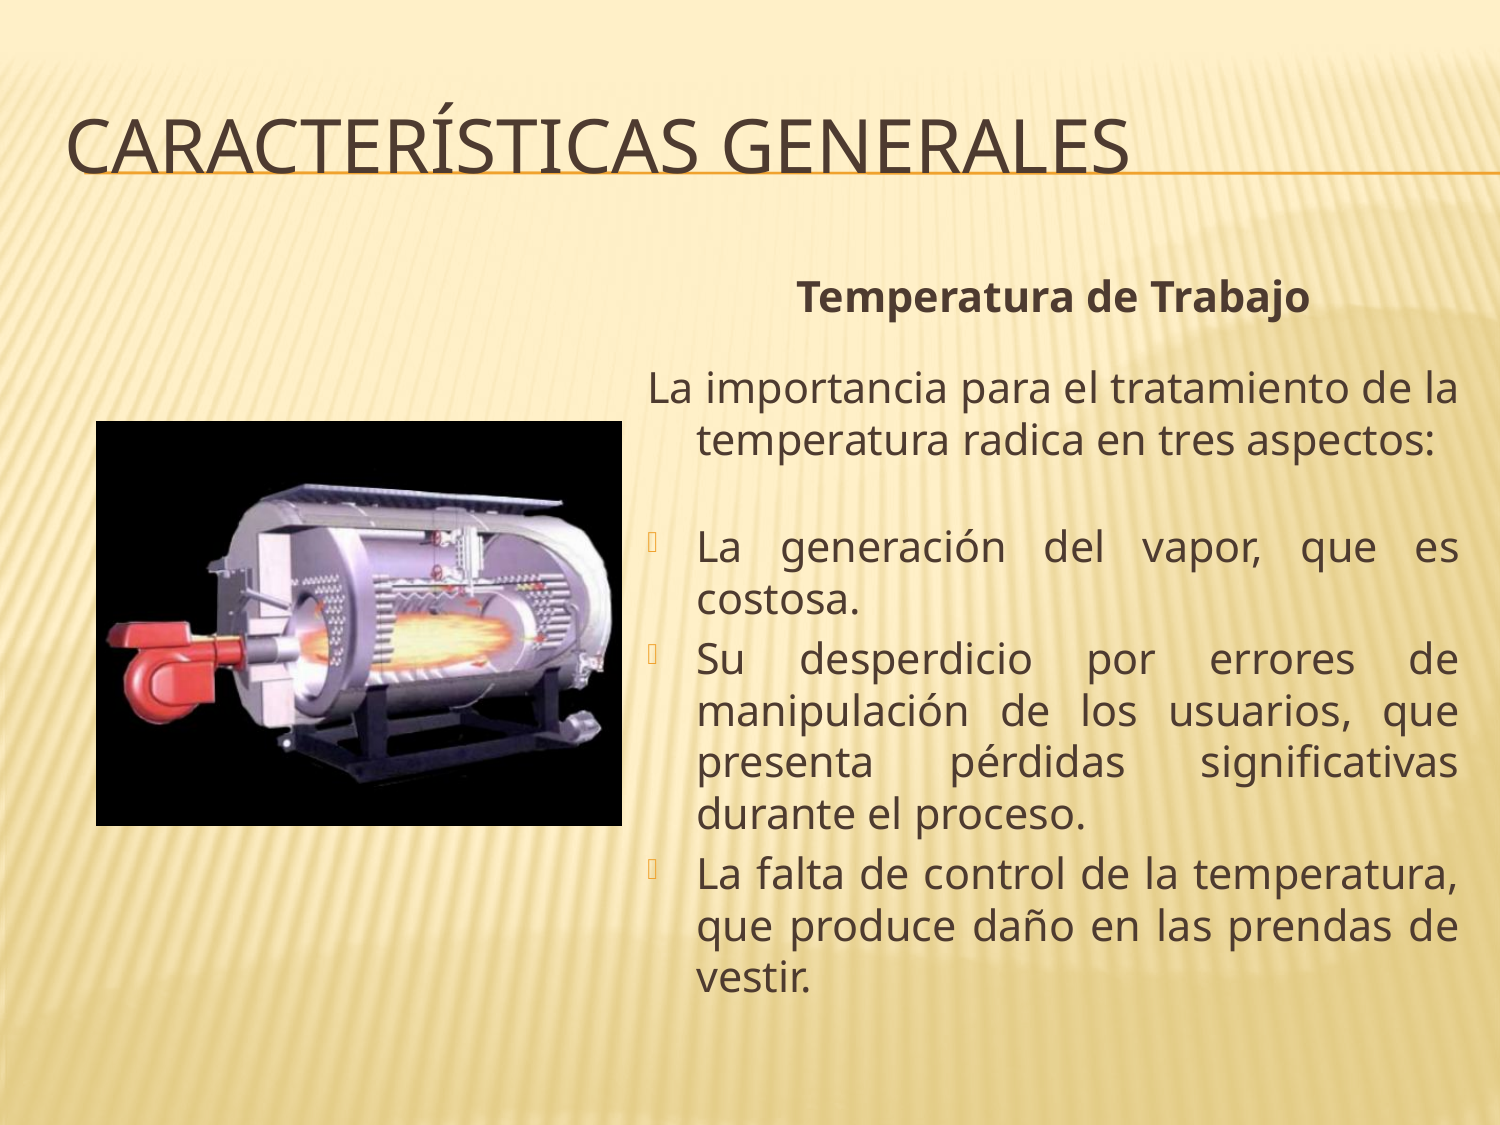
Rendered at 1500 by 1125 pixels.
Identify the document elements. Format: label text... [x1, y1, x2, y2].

list Temperatura de Trabajo La importancia para el tratamiento de la temperatura radica en tres aspectos: La generación del vapor, que es costosa. Su desperdicio por errores de manipulación de los usuarios, que presenta pérdidas significativas durante el proceso. La falta de control de la temperatura, que produce daño en las prendas de vestir. [632, 262, 1475, 1038]
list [96, 421, 622, 827]
title CARACTERÍSTICAS GENERALES [49, 75, 1475, 213]
